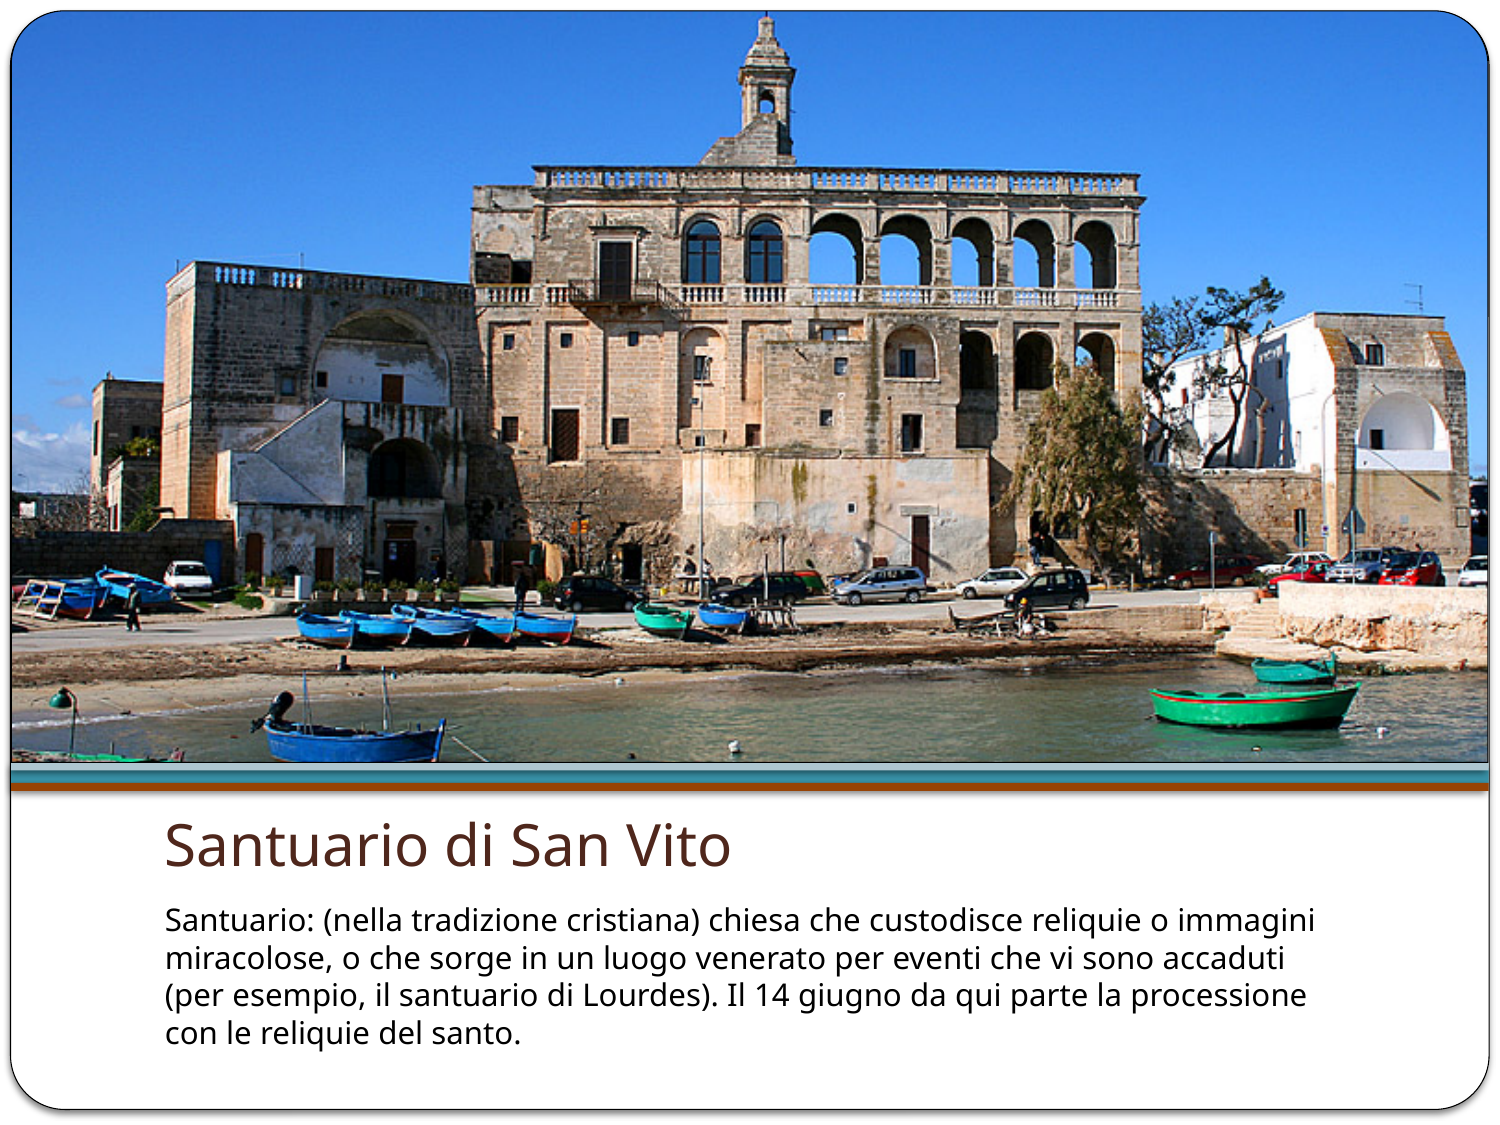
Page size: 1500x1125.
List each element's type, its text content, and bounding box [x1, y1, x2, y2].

list Santuario: (nella tradizione cristiana) chiesa che custodisce reliquie o immagini miracolose, o che sorge in un luogo venerato per eventi che vi sono accaduti (per esempio, il santuario di Lourdes). Il 14 giugno da qui parte la processione con le reliquie del santo. [150, 893, 1350, 1059]
picture [10, 10, 1489, 763]
title Santuario di San Vito [150, 803, 1350, 890]
